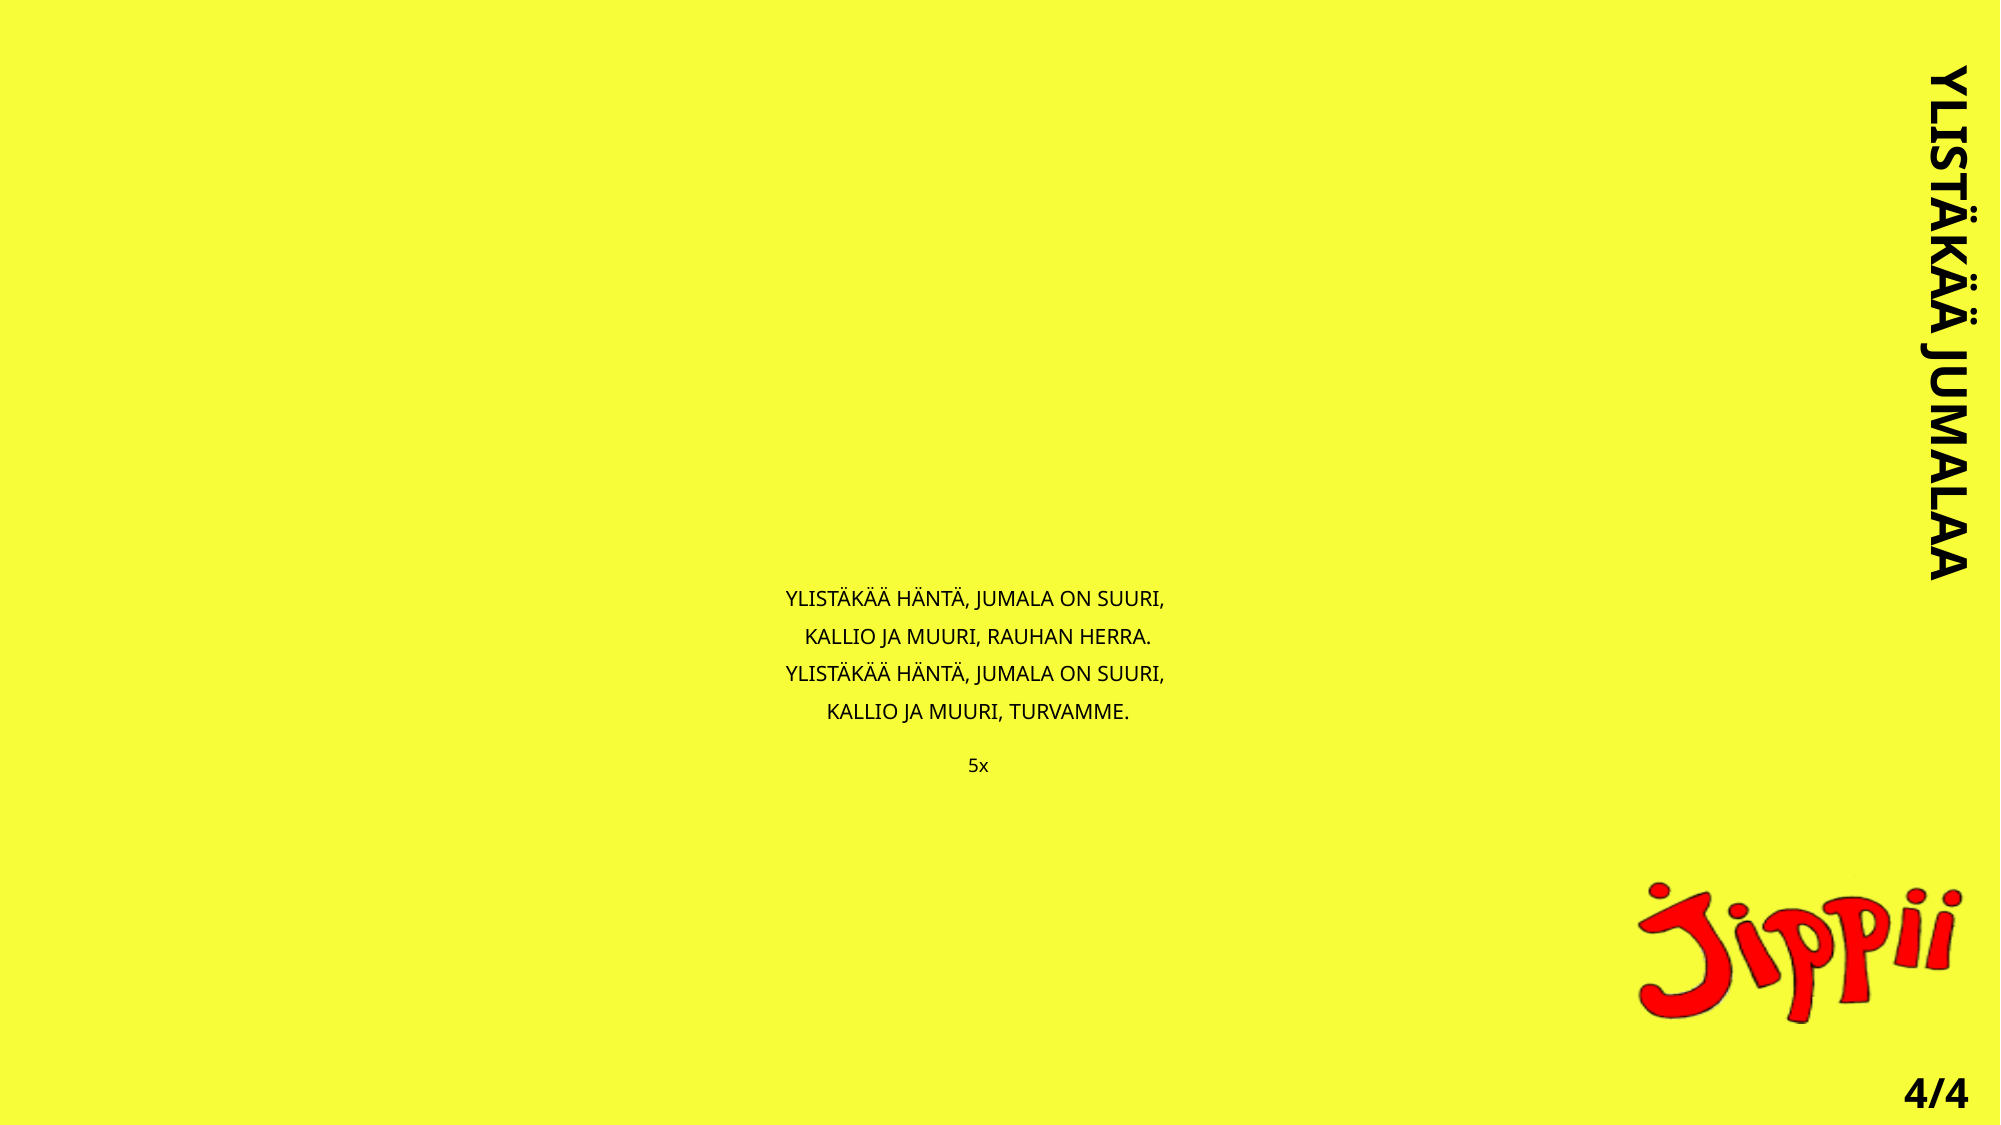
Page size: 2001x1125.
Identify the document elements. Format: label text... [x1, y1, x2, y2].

picture [1624, 875, 1977, 1024]
title YLISTÄKÄÄ HÄNTÄ, JUMALA ON SUURI, KALLIO JA MUURI, RAUHAN HERRA. YLISTÄKÄÄ HÄNTÄ, JUMALA ON SUURI, KALLIO JA MUURI, TURVAMME. 5x [128, 565, 1829, 807]
text_box 4/4 [1889, 1059, 1985, 1125]
text_box YLISTÄKÄÄ JUMALAA [1897, 51, 1989, 641]
